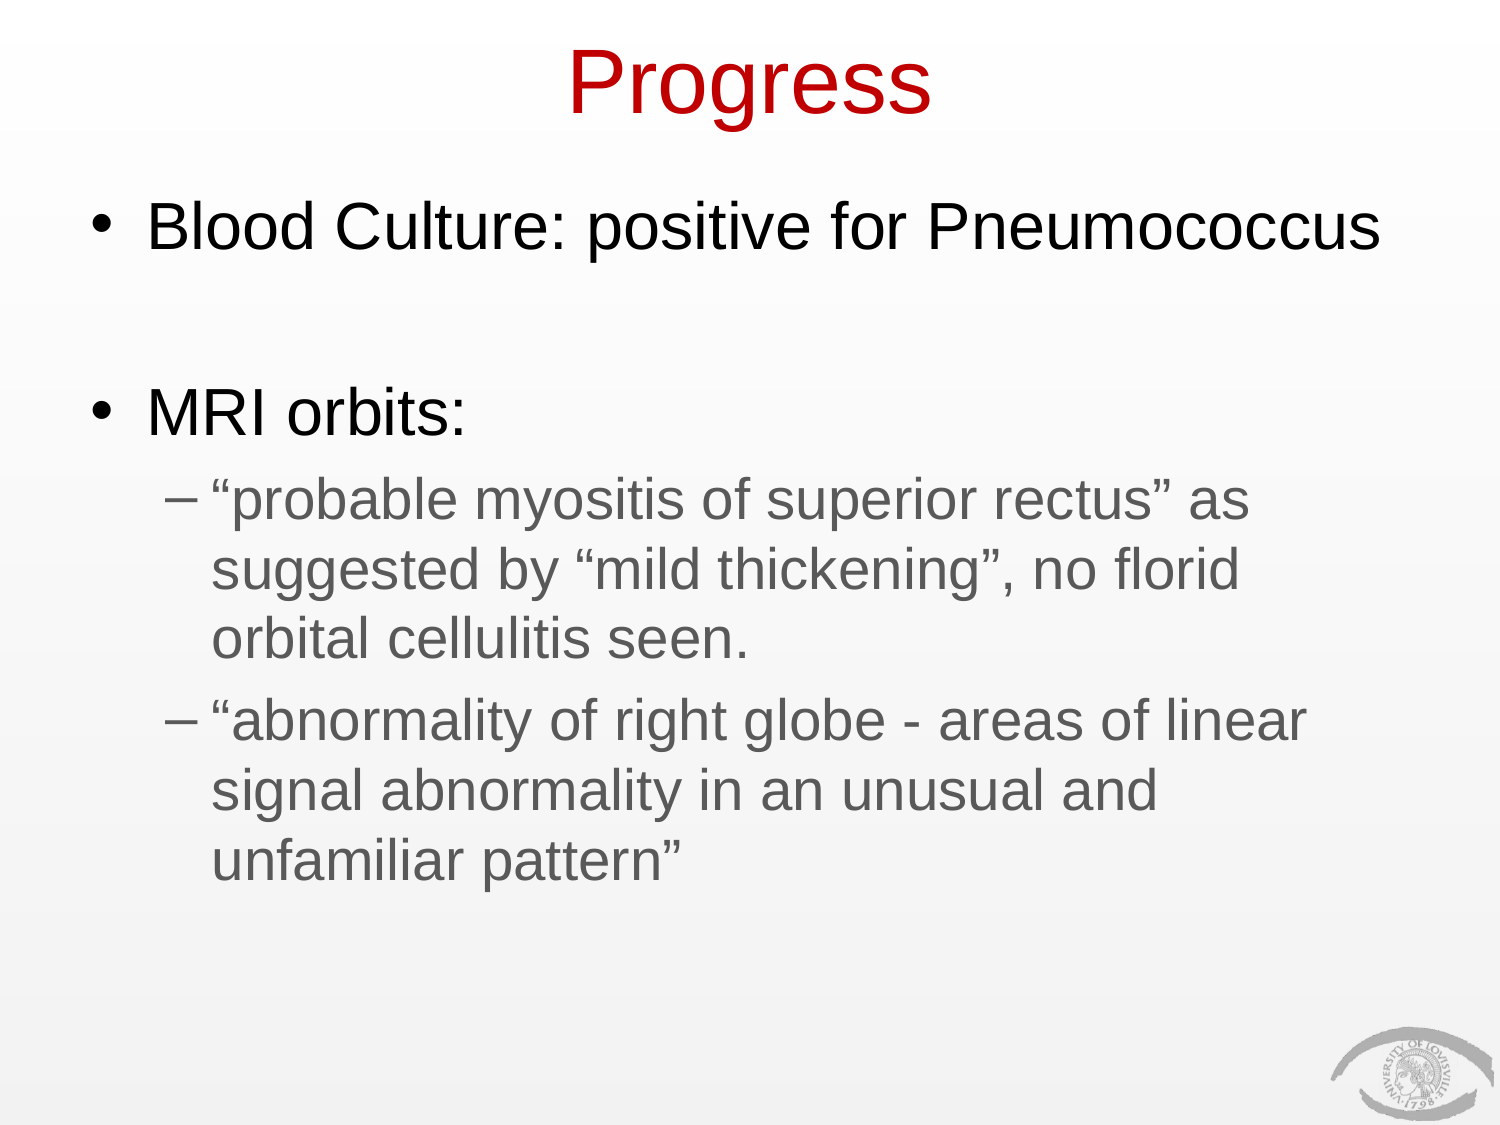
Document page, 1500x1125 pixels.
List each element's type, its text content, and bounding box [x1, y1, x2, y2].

title Progress [75, 0, 1425, 171]
picture [1329, 1025, 1496, 1123]
list Blood Culture: positive for Pneumococcus MRI orbits: “probable myositis of superior rectus” as suggested by “mild thickening”, no florid orbital cellulitis seen. “abnormality of right globe - areas of linear signal abnormality in an unusual and unfamiliar pattern” [75, 174, 1425, 1005]
